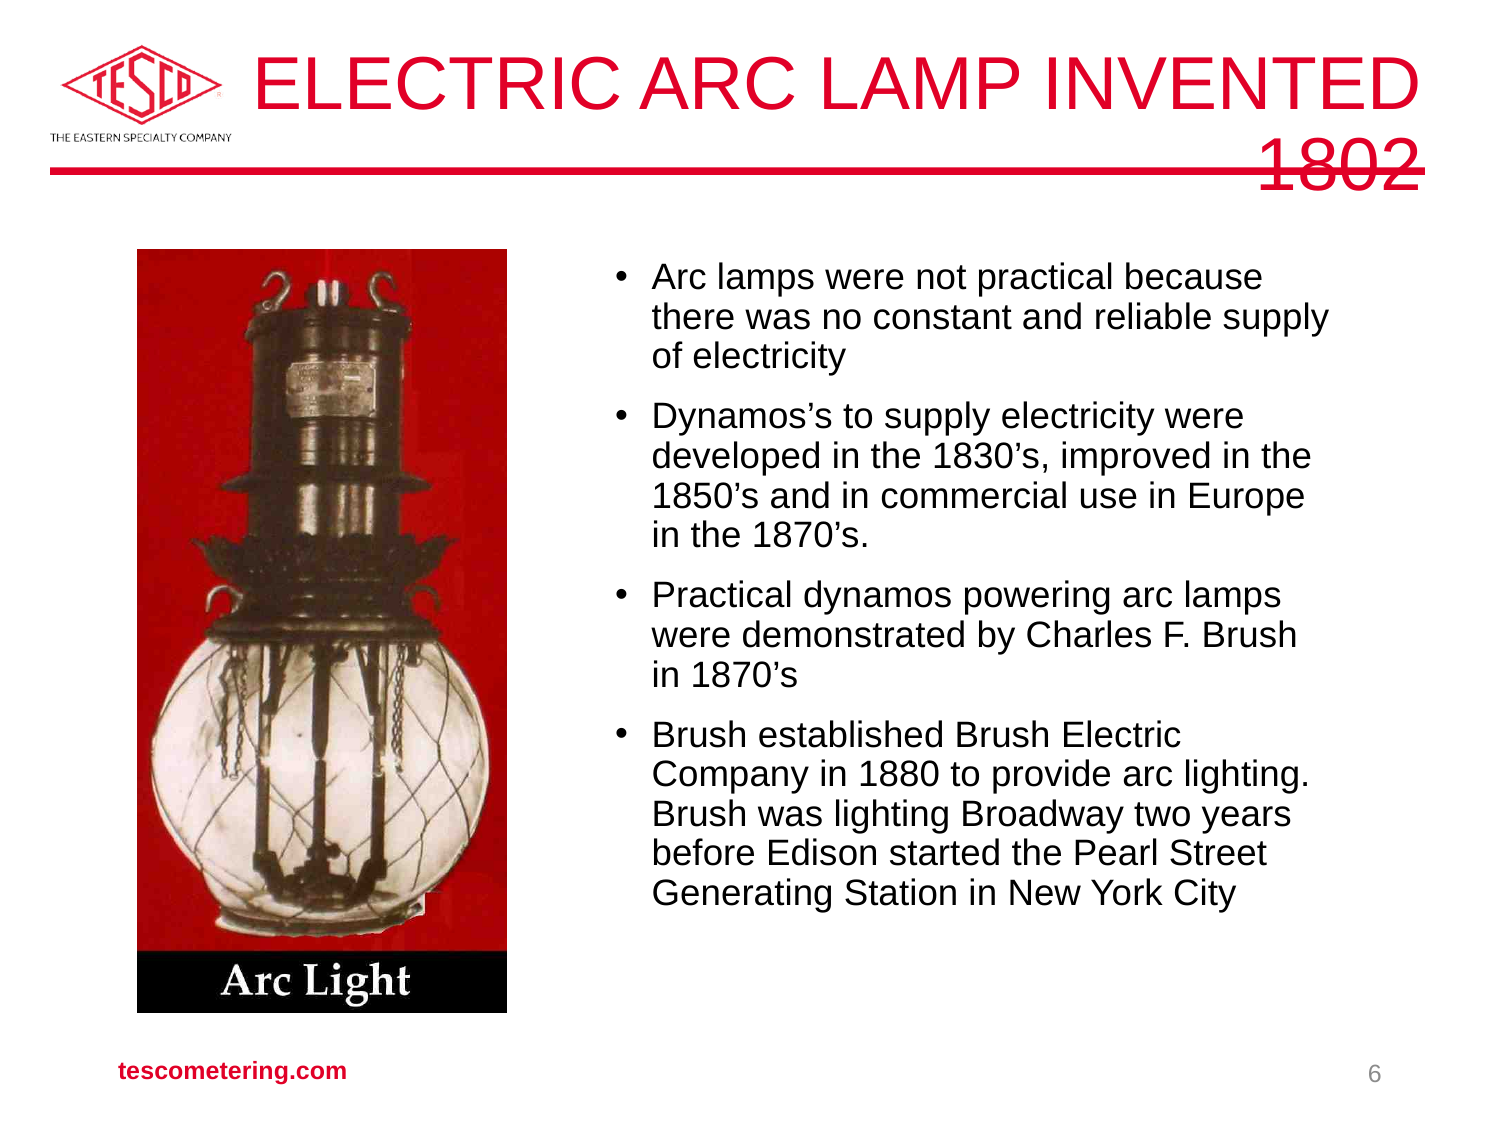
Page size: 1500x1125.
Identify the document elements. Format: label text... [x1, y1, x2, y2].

slide_number 6 [1059, 1042, 1397, 1103]
picture [137, 249, 507, 1013]
title Electric Arc Lamp Invented 1802 [162, 37, 1438, 225]
list Arc lamps were not practical because there was no constant and reliable supply of electricity Dynamos’s to supply electricity were developed in the 1830’s, improved in the 1850’s and in commercial use in Europe in the 1870’s. Practical dynamos powering arc lamps were demonstrated by Charles F. Brush in 1870’s Brush established Brush Electric Company in 1880 to provide arc lighting. Brush was lighting Broadway two years before Edison started the Pearl Street Generating Station in New York City [600, 250, 1347, 926]
picture [50, 38, 162, 150]
footer tescometering.com [103, 1039, 610, 1100]
